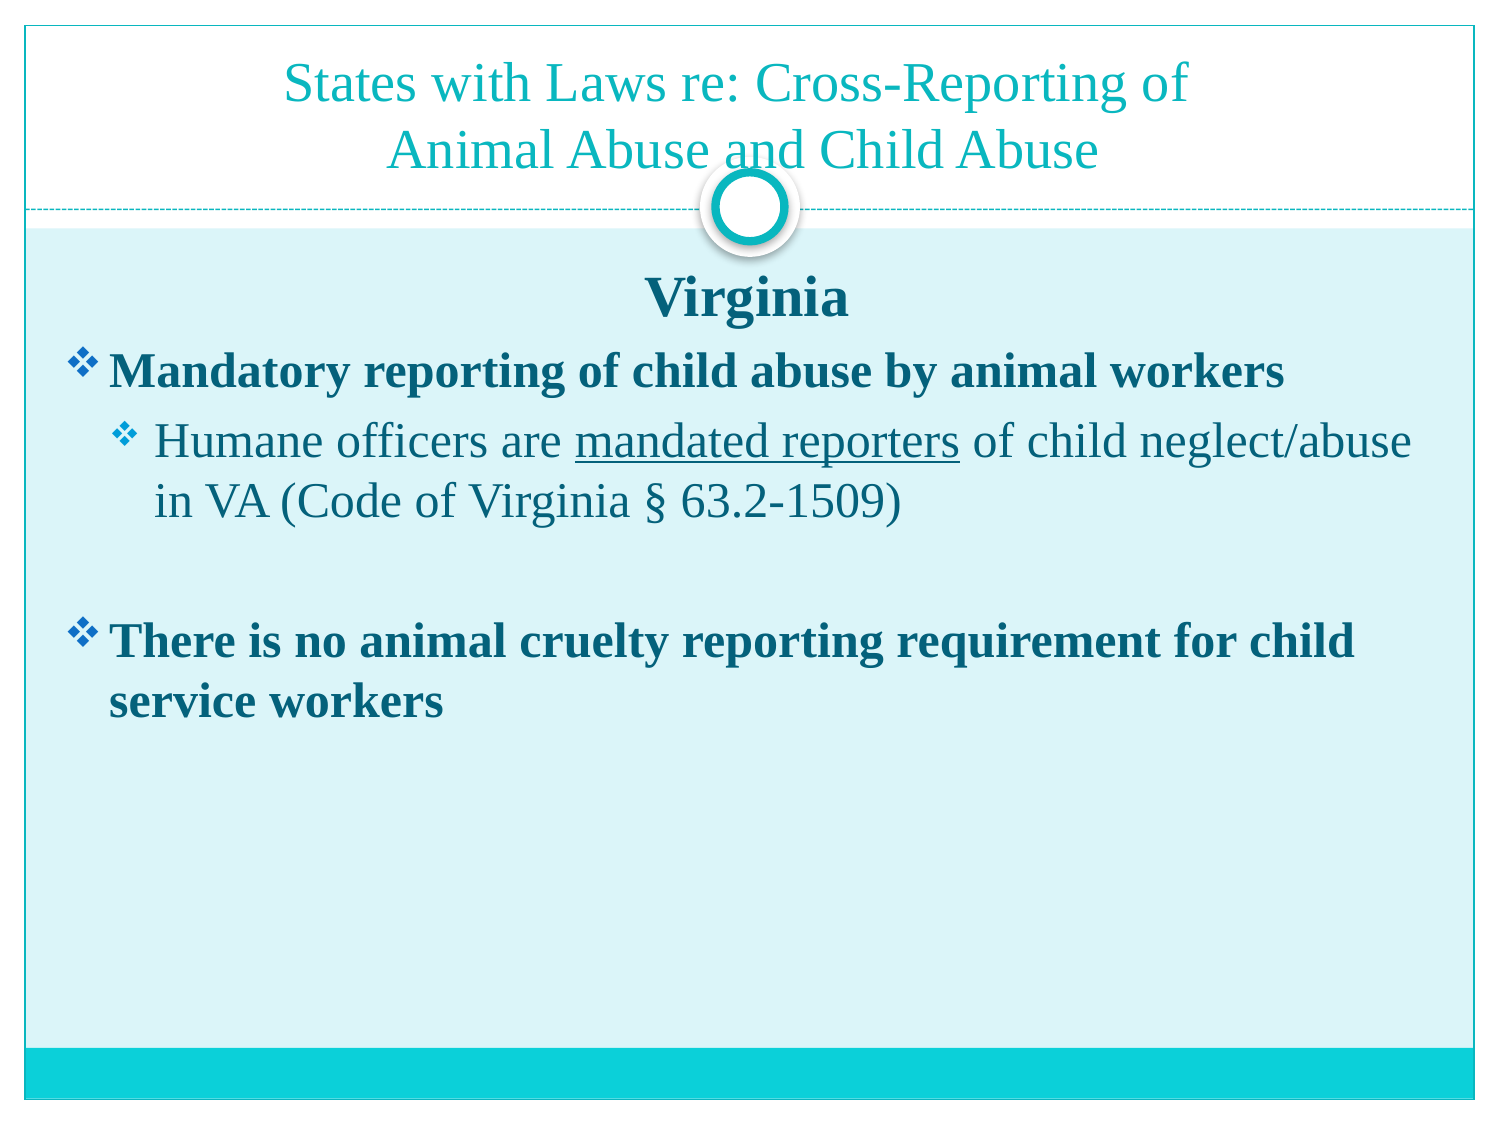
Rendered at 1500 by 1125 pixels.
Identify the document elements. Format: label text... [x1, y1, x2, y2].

list Virginia Mandatory reporting of child abuse by animal workers Humane officers are mandated reporters of child neglect/abuse in VA (Code of Virginia § 63.2-1509) There is no animal cruelty reporting requirement for child service workers [49, 250, 1445, 1001]
title States with Laws re: Cross-Reporting of Animal Abuse and Child Abuse [37, 37, 1450, 188]
